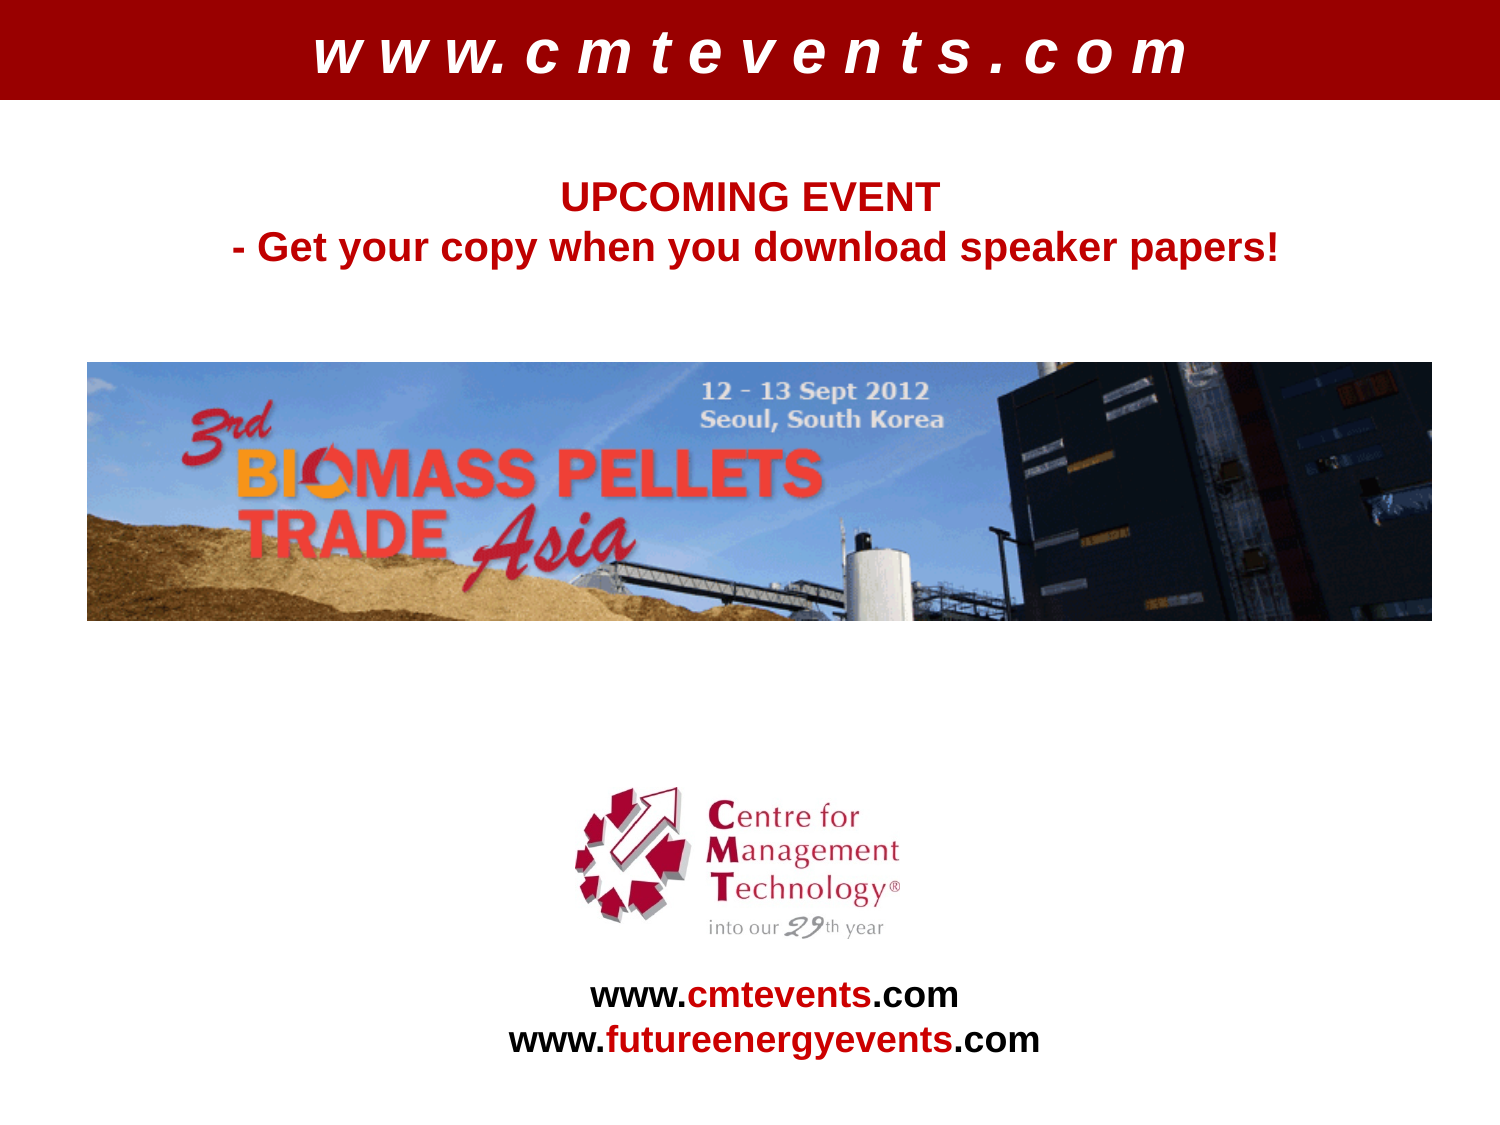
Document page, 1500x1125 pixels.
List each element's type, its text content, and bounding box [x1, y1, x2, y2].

text_box [0, 0, 1500, 100]
picture [87, 362, 1432, 621]
text_box w w w. c m t e v e n t s . c o m [99, 12, 1400, 100]
text_box www.cmtevents.com www.futureenergyevents.com [399, 962, 1150, 1068]
picture [574, 787, 901, 939]
text_box UPCOMING EVENT - Get your copy when you download speaker papers! [199, 162, 1313, 278]
